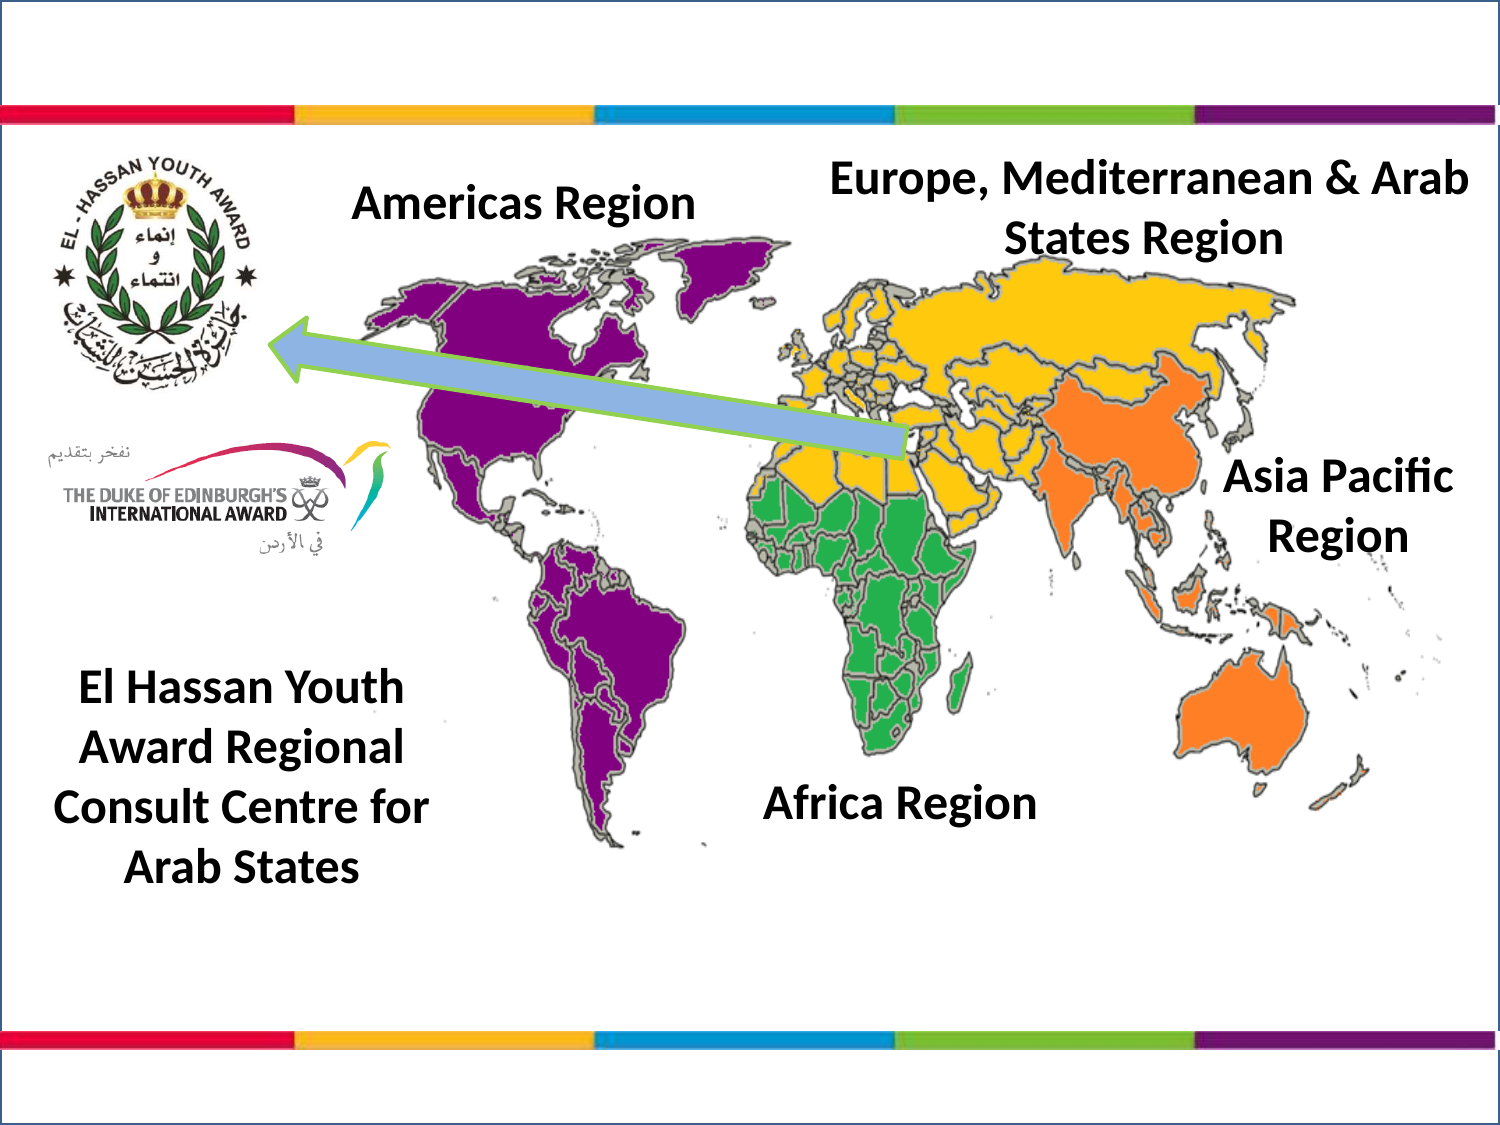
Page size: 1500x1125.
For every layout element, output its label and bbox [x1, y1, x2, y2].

picture [37, 137, 1463, 888]
text_box [0, 0, 1500, 1125]
